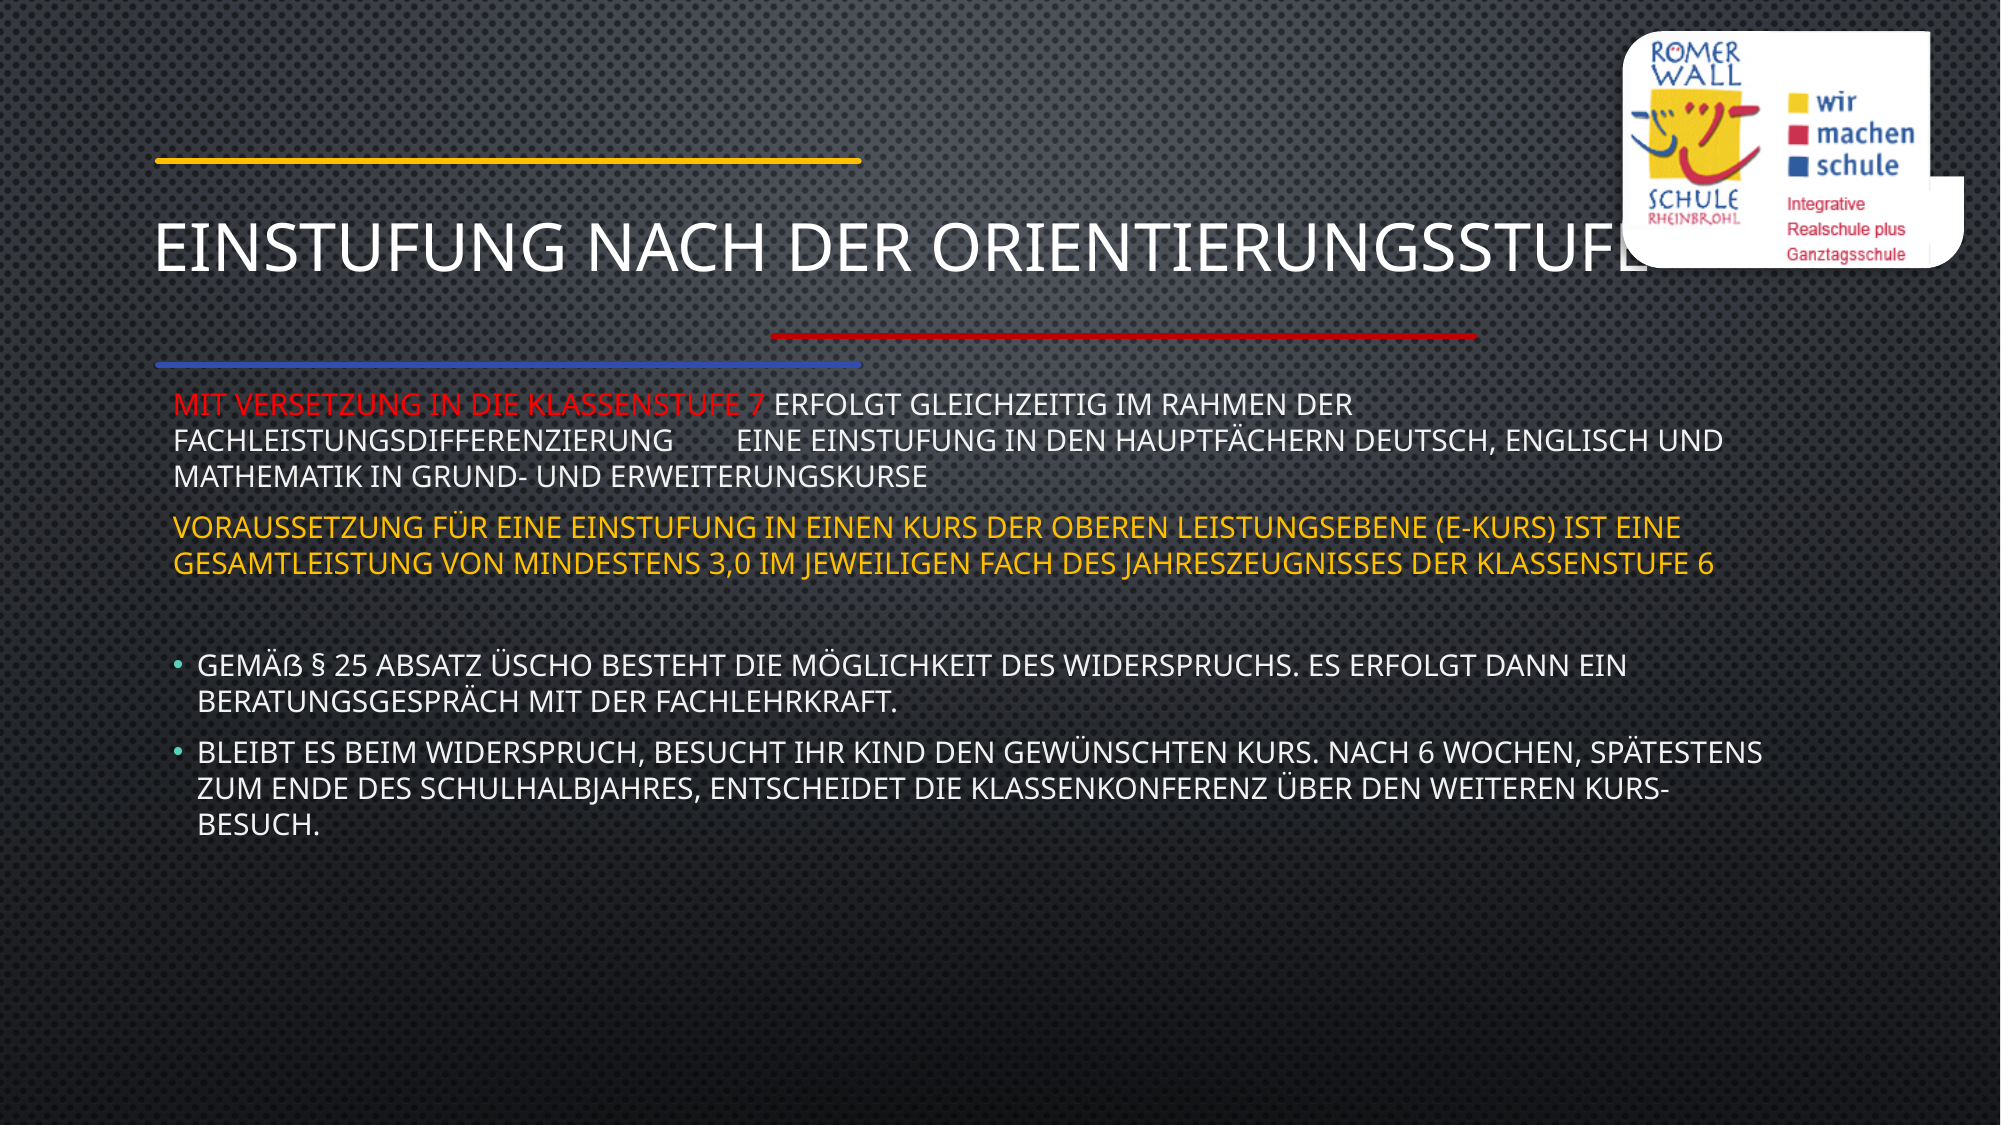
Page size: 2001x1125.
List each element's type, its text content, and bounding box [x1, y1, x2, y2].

title Einstufung nach der orientierungsstufe [137, 88, 1763, 402]
list Mit Versetzung in die klassenstufe 7 erfolgt gleichzeitig im rahmen der fachleistungsdifferenzierung eine einstufung in den hauptfächern deutsch, englisch und mathematik in grund- und erweiterungskurse voraussetzung für eine einstufung in einen kurs der oberen leistungsebene (e-kurs) ist eine gesamtleistung von mindestens 3,0 im jeweiligen fach des jahreszeugnisses der klassenstufe 6 Gemäß § 25 Absatz üscho besteht die möglichkeit des widerspruchs. es erfolgt dann ein beratungsgespräch mit der fachlehrkraft. Bleibt es beim widerspruch, besucht ihr kind den gewünschten kurs. nach 6 wochen, spätestens zum Ende des Schulhalbjahres, entscheidet die klassenkonferenz über den weiteren kurs-besuch. [157, 377, 1782, 905]
picture [1622, 30, 1965, 269]
